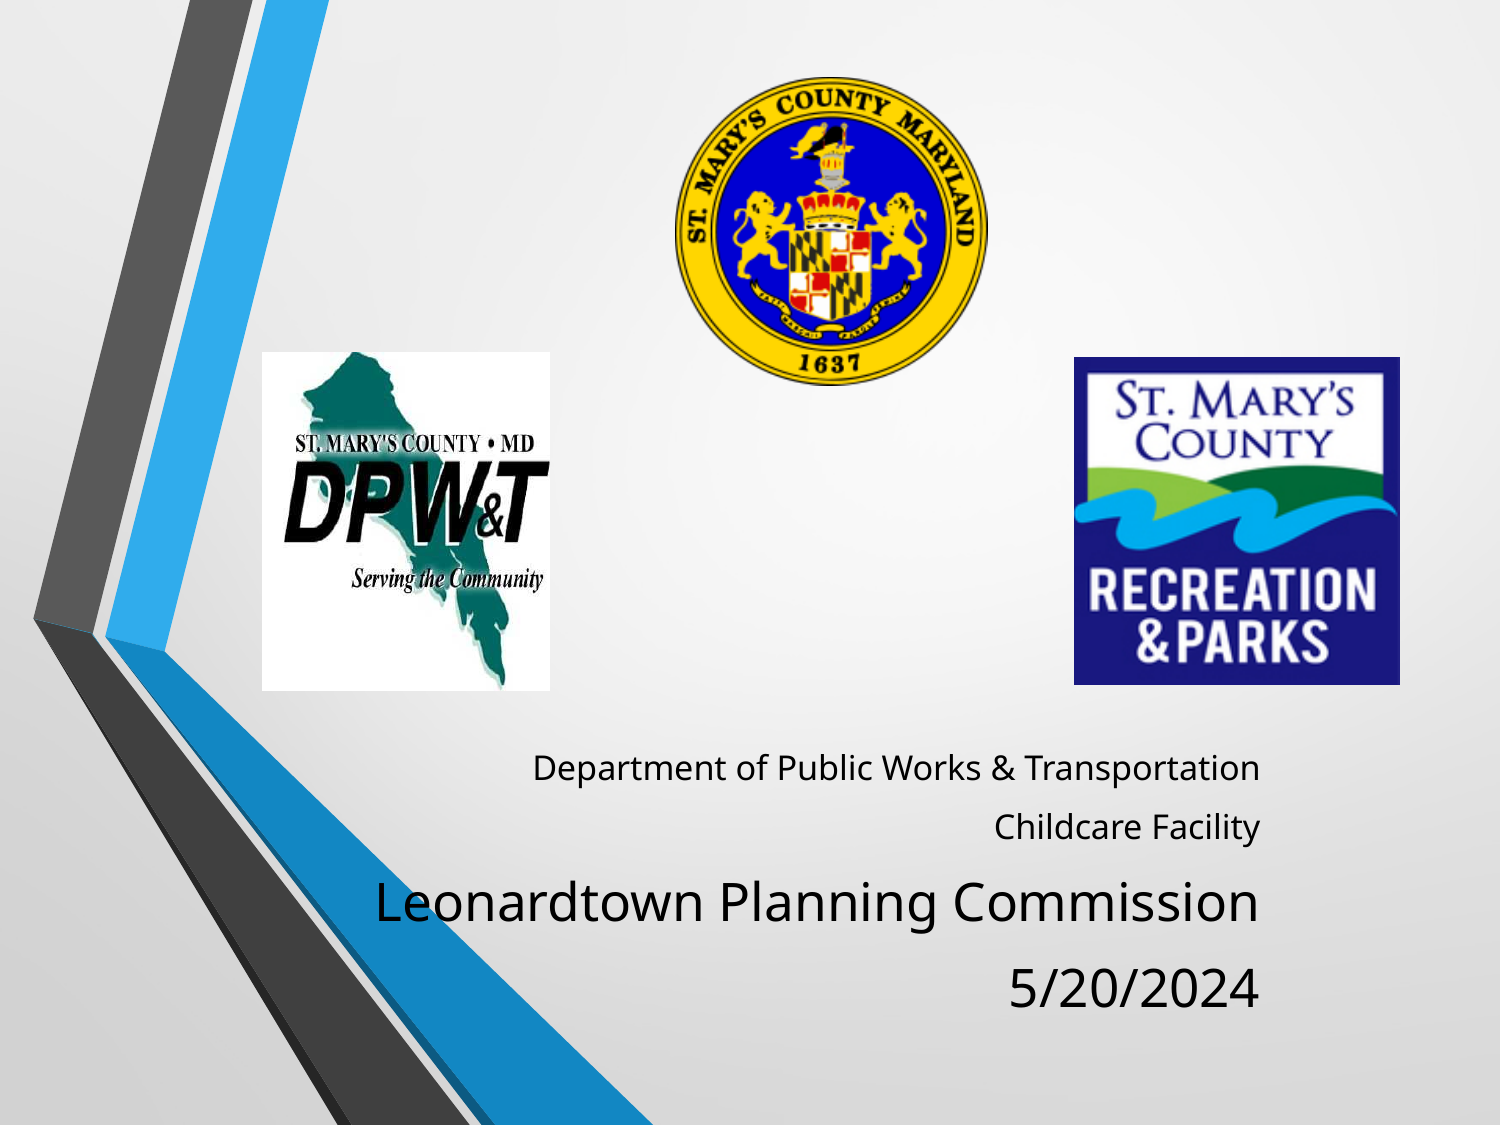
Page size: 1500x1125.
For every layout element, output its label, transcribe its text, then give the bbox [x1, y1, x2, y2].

picture [1074, 357, 1400, 685]
picture [262, 351, 551, 691]
picture [674, 77, 988, 386]
subtitle Department of Public Works & Transportation Childcare Facility Leonardtown Planning Commission 5/20/2024 [225, 739, 1275, 1027]
